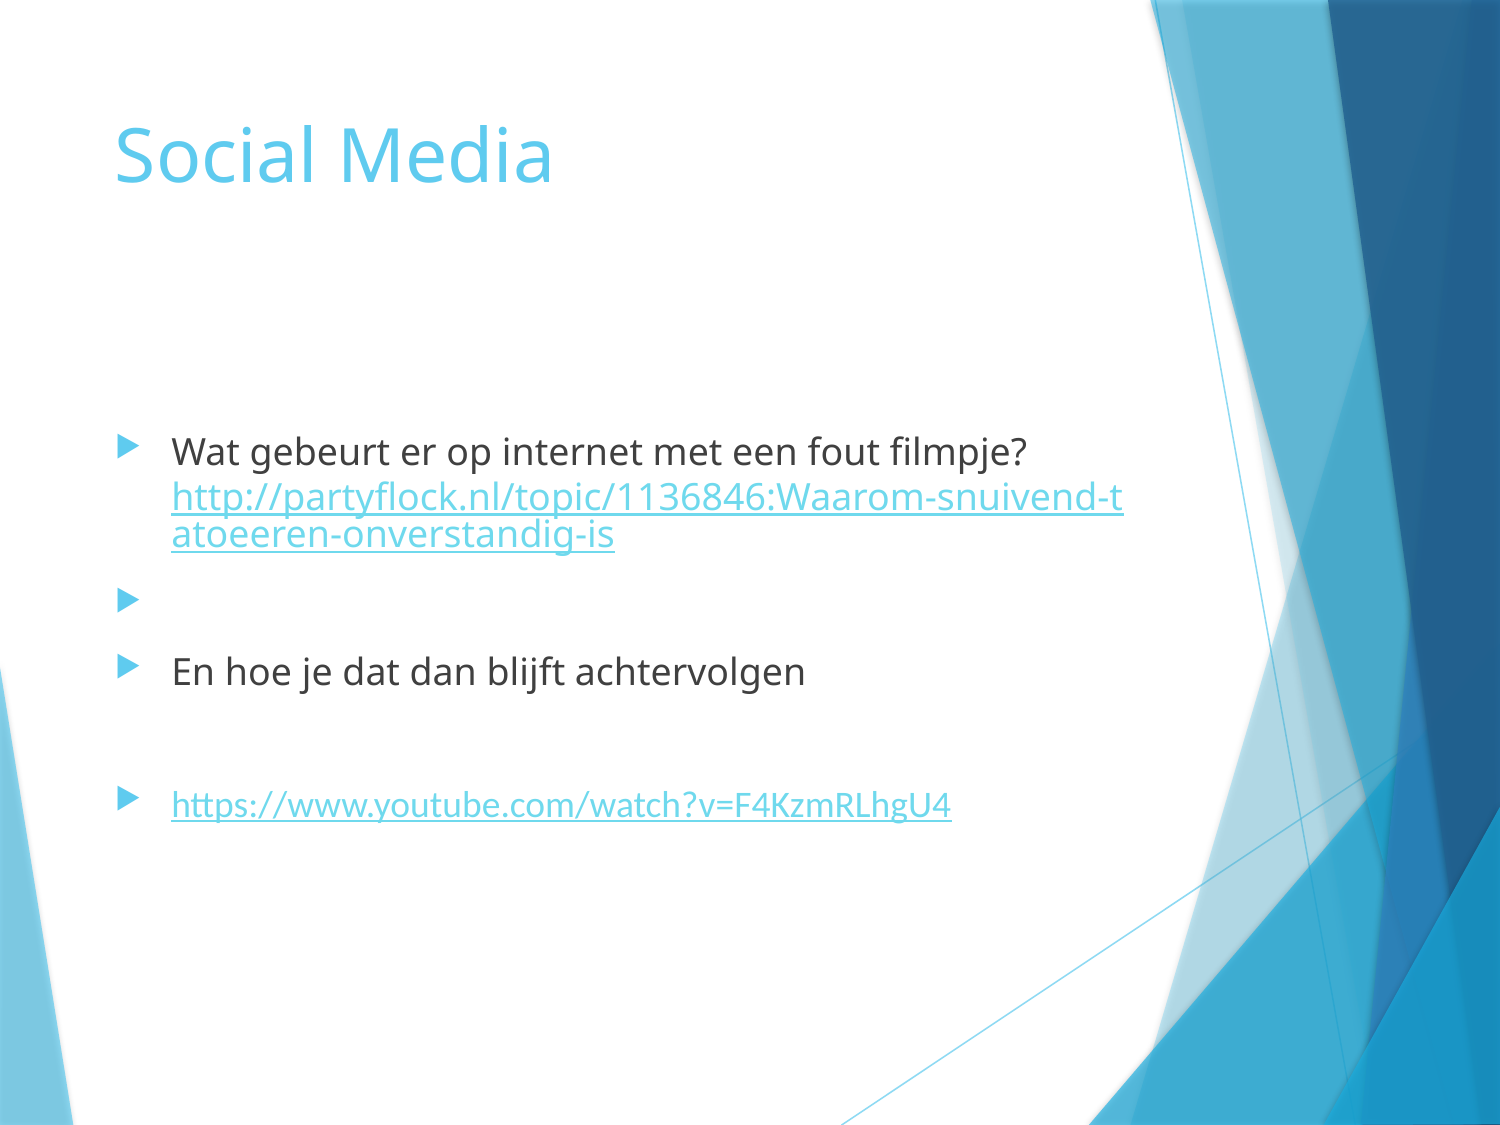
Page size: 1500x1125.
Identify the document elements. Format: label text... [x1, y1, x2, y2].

list Wat gebeurt er op internet met een fout filmpje? http://partyflock.nl/topic/1136846:Waarom-snuivend-tatoeeren-onverstandig-is En hoe je dat dan blijft achtervolgen https://www.youtube.com/watch?v=F4KzmRLhgU4 [99, 354, 1142, 992]
title Social Media [99, 99, 1142, 317]
